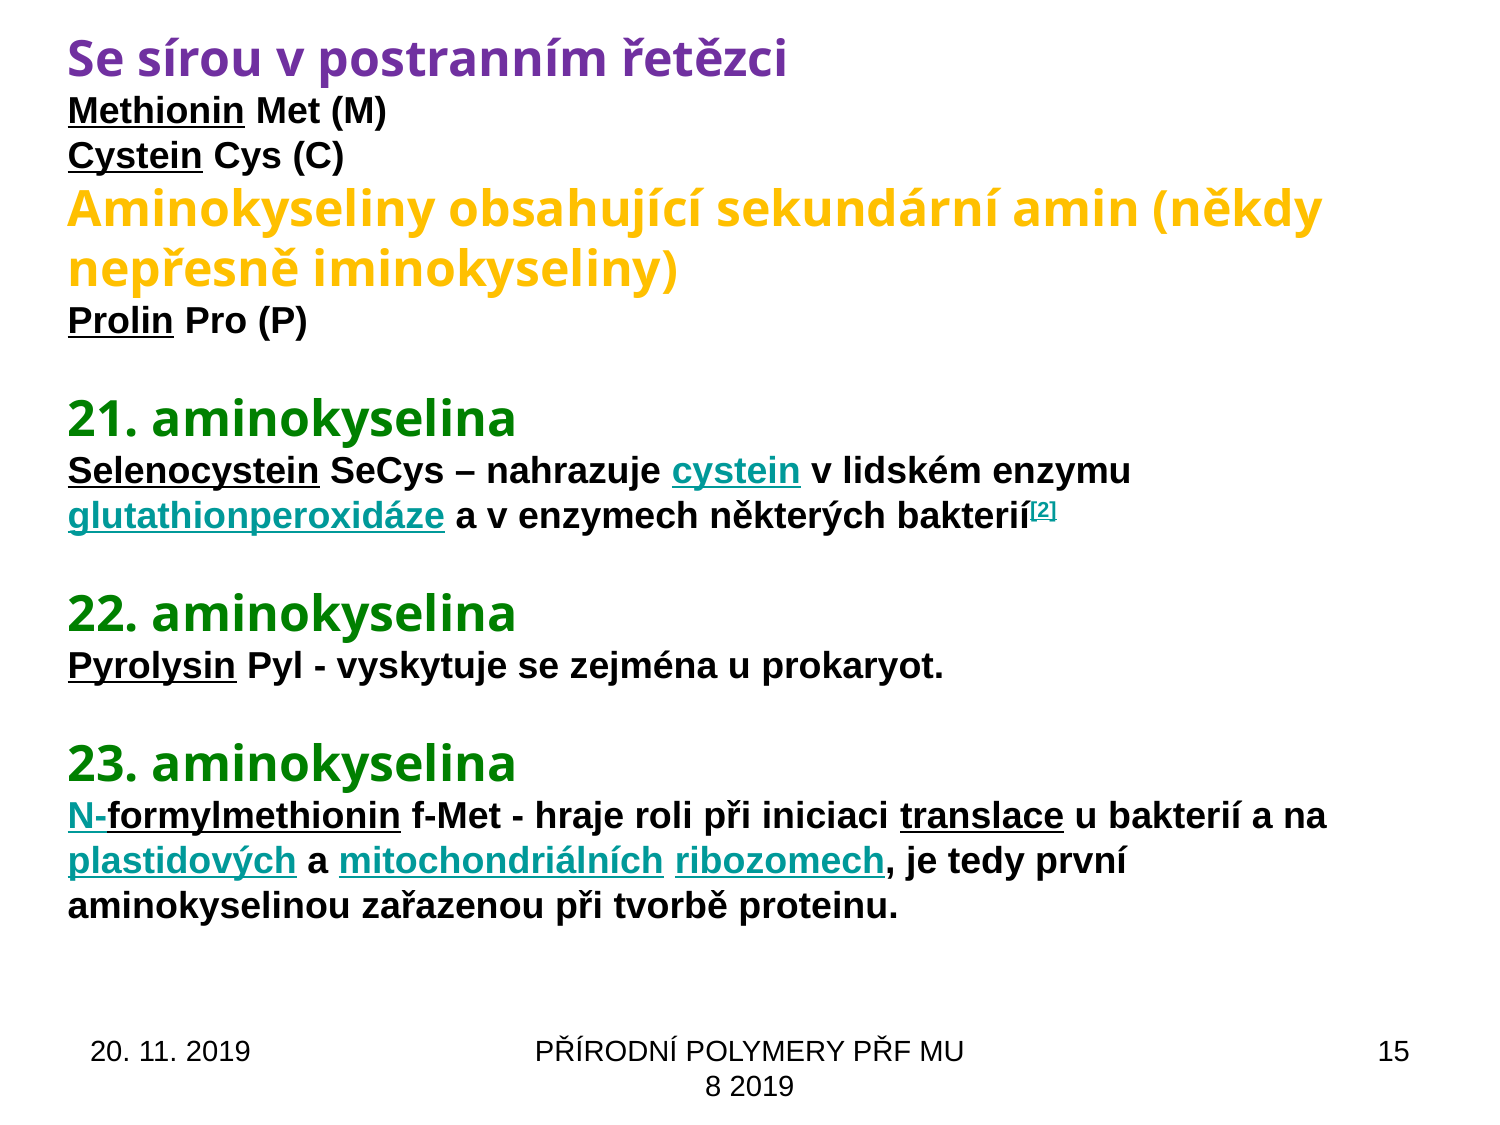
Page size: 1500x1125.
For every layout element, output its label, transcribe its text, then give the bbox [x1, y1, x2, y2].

slide_number 15 [1074, 1024, 1426, 1103]
slide_number 20. 11. 2019 [74, 1024, 426, 1103]
text_box Se sírou v postranním řetězci Methionin Met (M) Cystein Cys (C) Aminokyseliny obsahující sekundární amin (někdy nepřesně iminokyseliny) Prolin Pro (P) 21. aminokyselina Selenocystein SeCys – nahrazuje cystein v lidském enzymu glutathionperoxidáze a v enzymech některých bakterií[2] 22. aminokyselina Pyrolysin Pyl - vyskytuje se zejména u prokaryot. 23. aminokyselina N-formylmethionin f-Met - hraje roli při iniciaci translace u bakterií a na plastidových a mitochondriálních ribozomech, je tedy první aminokyselinou zařazenou při tvorbě proteinu. [53, 19, 1376, 934]
footer PŘÍRODNÍ POLYMERY PŘF MU 8 2019 [512, 1024, 988, 1103]
